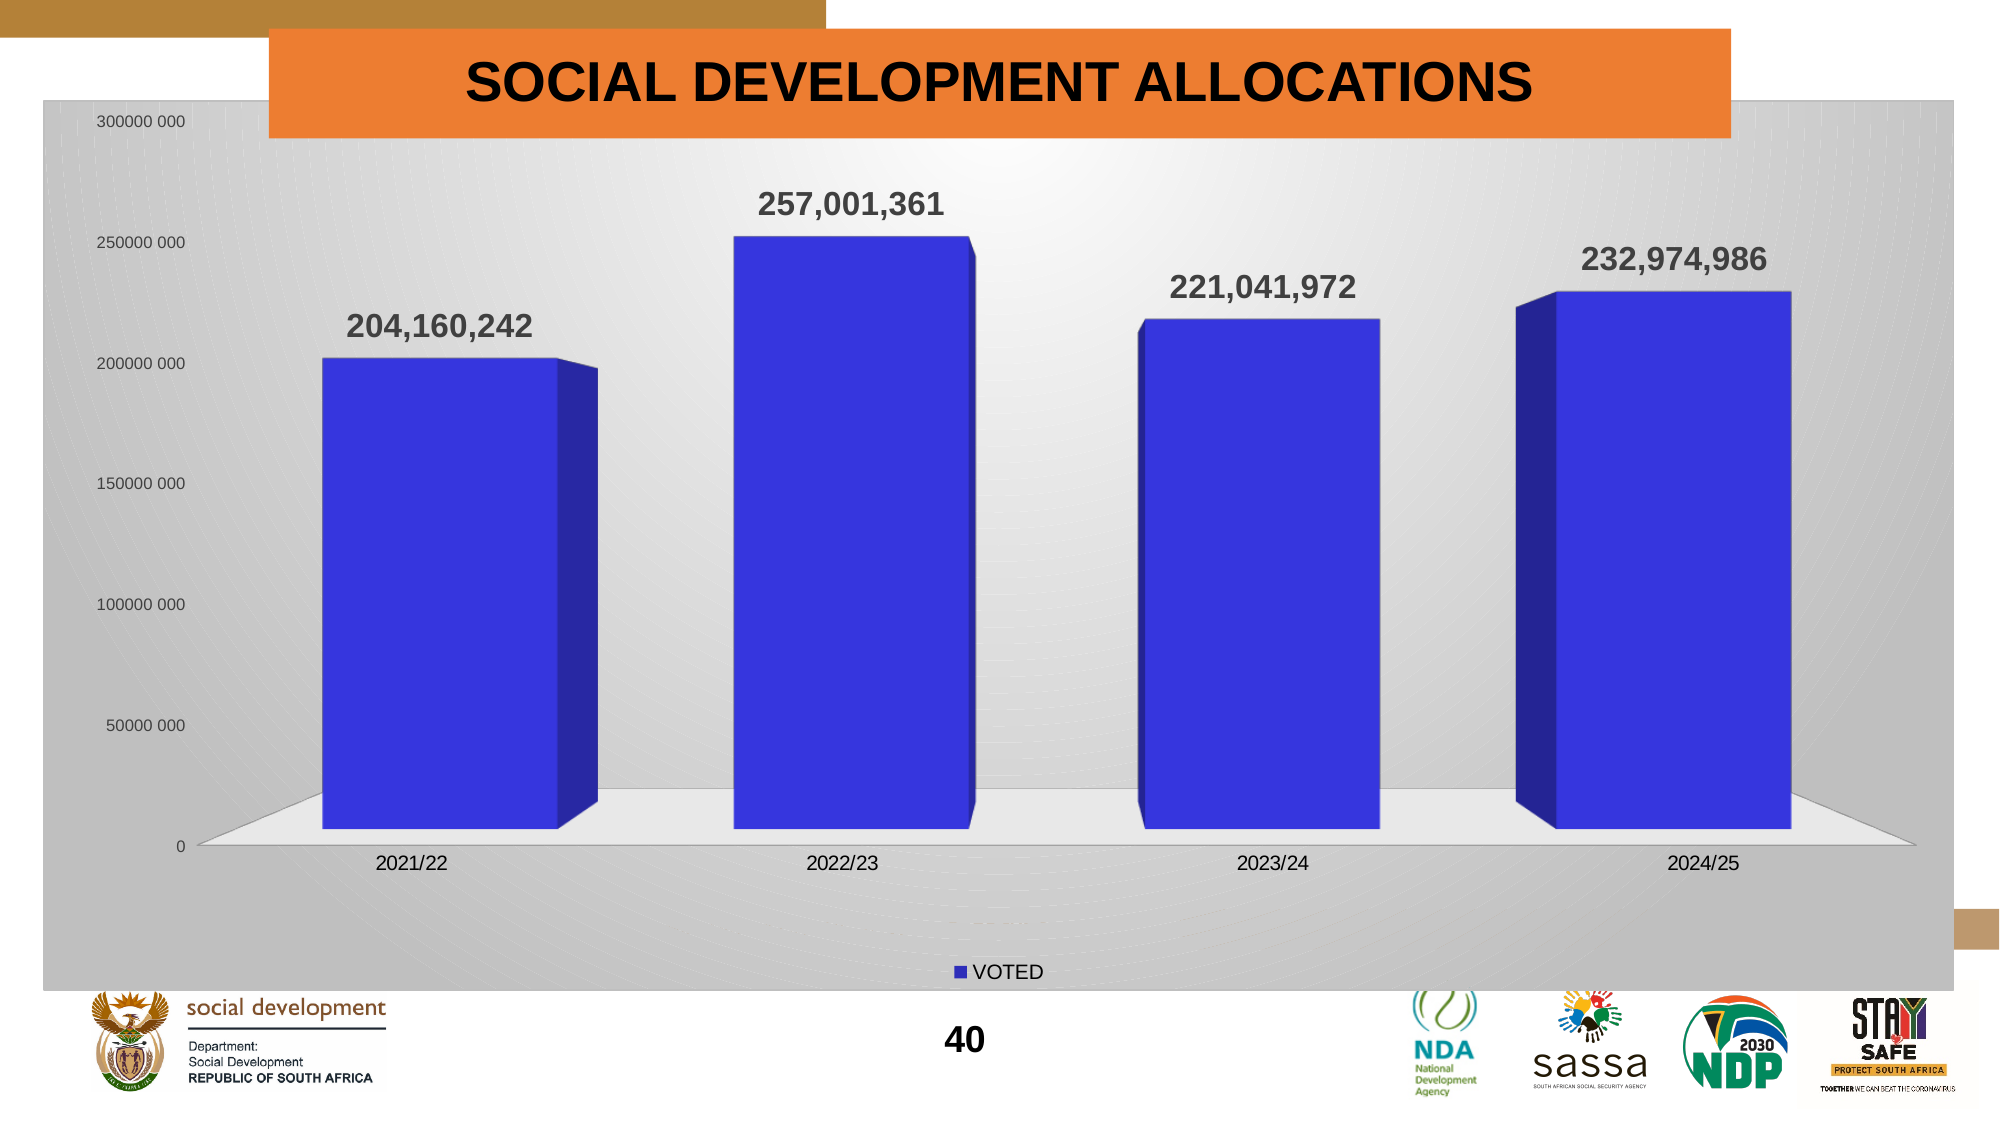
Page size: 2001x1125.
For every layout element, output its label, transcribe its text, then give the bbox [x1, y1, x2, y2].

chart [43, 99, 1955, 991]
text_box 40 [792, 1007, 1138, 1063]
picture [1797, 980, 1979, 1109]
picture [1399, 991, 1490, 1105]
picture [86, 991, 392, 1125]
title SOCIAL DEVELOPMENT ALLOCATIONS [268, 28, 1732, 99]
